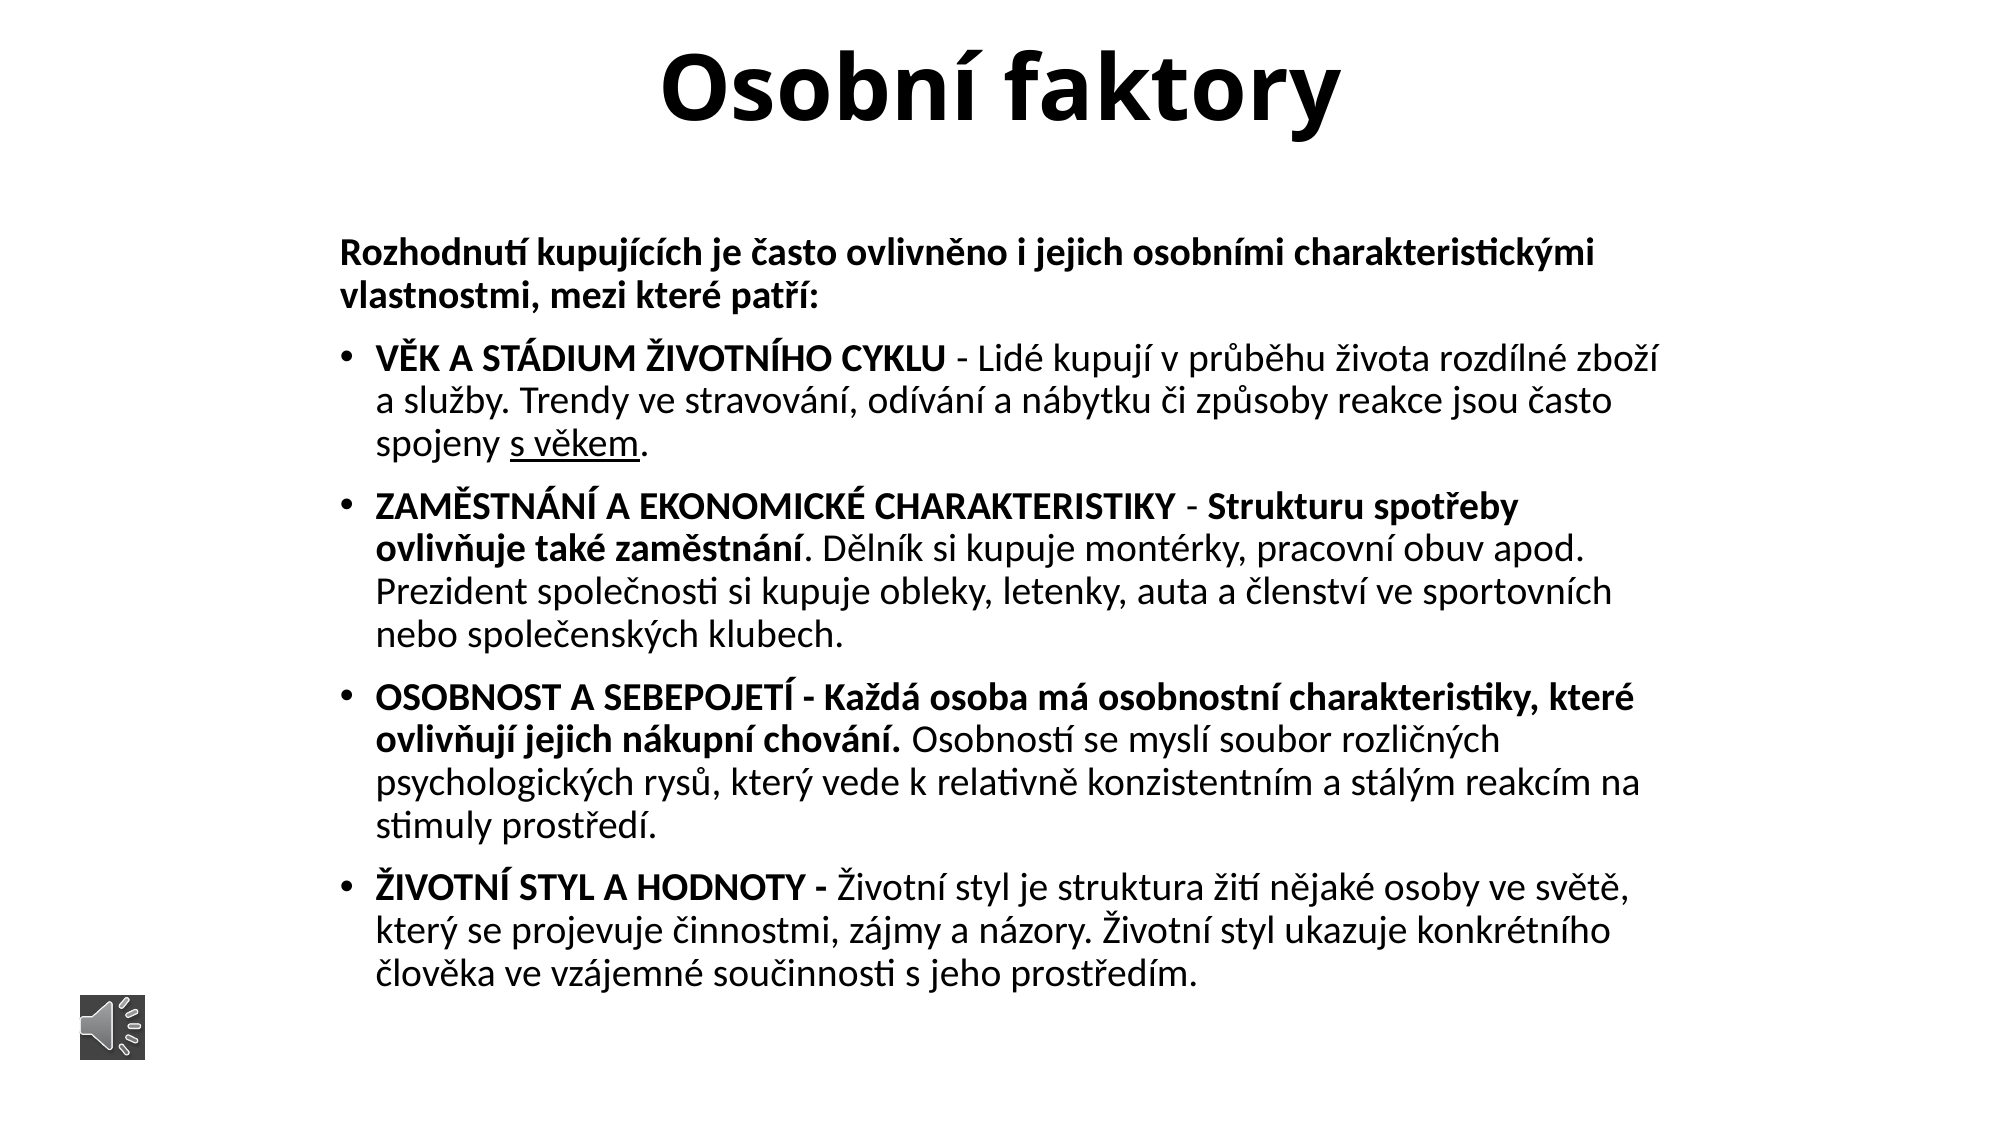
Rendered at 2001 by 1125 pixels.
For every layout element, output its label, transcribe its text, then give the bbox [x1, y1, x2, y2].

picture [79, 994, 146, 1061]
list Rozhodnutí kupujících je často ovlivněno i jejich osobními charakteristickými vlastnostmi, mezi které patří: VĚK A STÁDIUM ŽIVOTNÍHO CYKLU - Lidé kupují v průběhu života rozdílné zboží a služby. Trendy ve stravování, odívání a nábytku či způsoby reakce jsou často spojeny s věkem. ZAMĚSTNÁNÍ A EKONOMICKÉ CHARAKTERISTIKY - Strukturu spotřeby ovlivňuje také zaměstnání. Dělník si kupuje montérky, pracovní obuv apod. Prezident společnosti si kupuje obleky, letenky, auta a členství ve sportovních nebo společenských klubech. OSOBNOST A SEBEPOJETÍ - Každá osoba má osobnostní charakteristiky, které ovlivňují jejich nákupní chování. Osobností se myslí soubor rozličných psychologických rysů, který vede k relativně konzistentním a stálým reakcím na stimuly prostředí. ŽIVOTNÍ STYL A HODNOTY - Životní styl je struktura žití nějaké osoby ve světě, který se projevuje činnostmi, zájmy a názory. Životní styl ukazuje konkrétního člověka ve vzájemné součinnosti s jeho prostředím. [324, 224, 1675, 1005]
title Osobní faktory [324, 45, 1675, 138]
